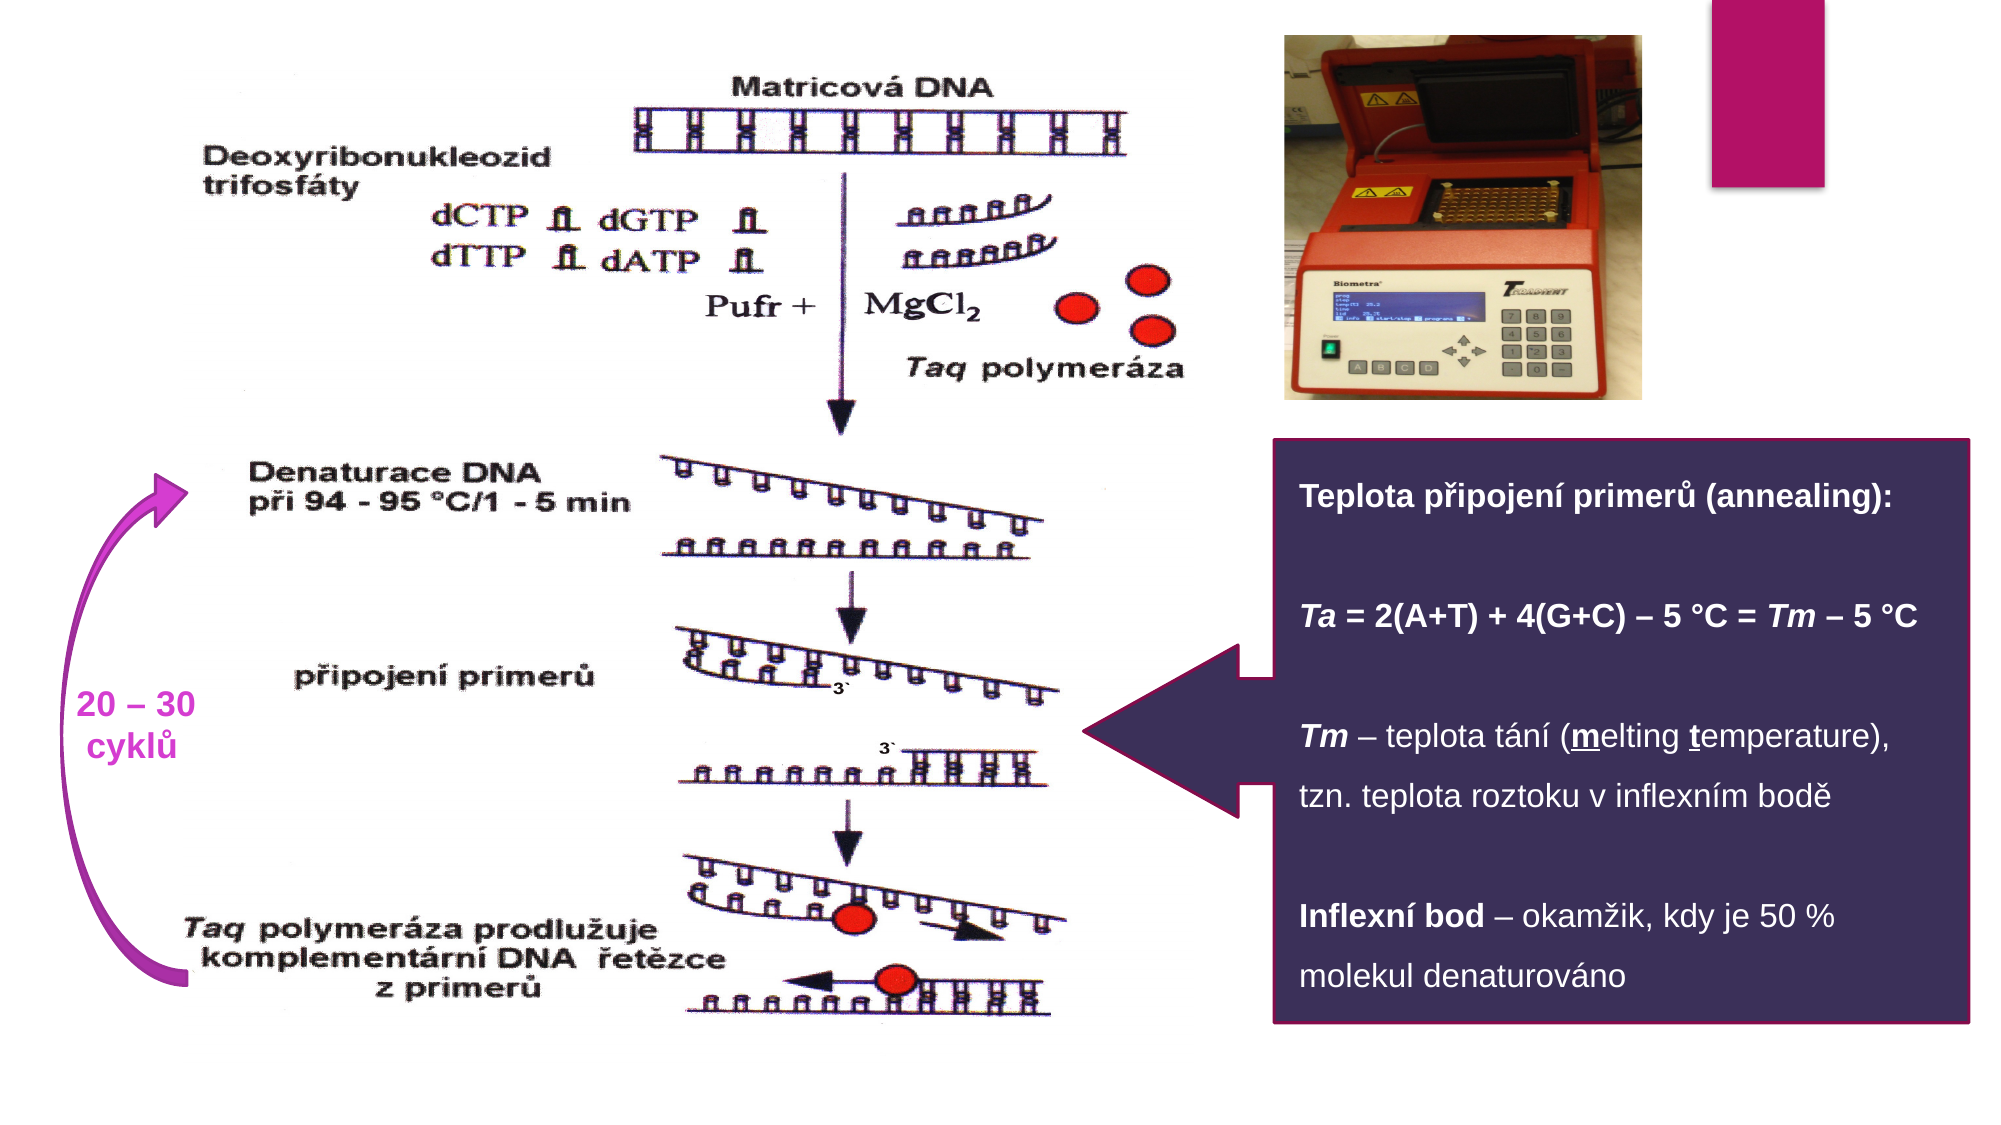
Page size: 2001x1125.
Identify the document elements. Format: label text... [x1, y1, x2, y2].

text_box [1199, 438, 1971, 1025]
text_box Teplota připojení primerů (annealing): Ta = 2(A+T) + 4(G+C) – 5 °C = Tm – 5 °C Tm – teplota tání (melting temperature), tzn. teplota roztoku v inflexním bodě Inflexní bod – okamžik, kdy je 50 % molekul denaturováno [1284, 447, 1972, 1001]
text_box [61, 61, 1194, 1064]
picture [1284, 35, 1643, 400]
